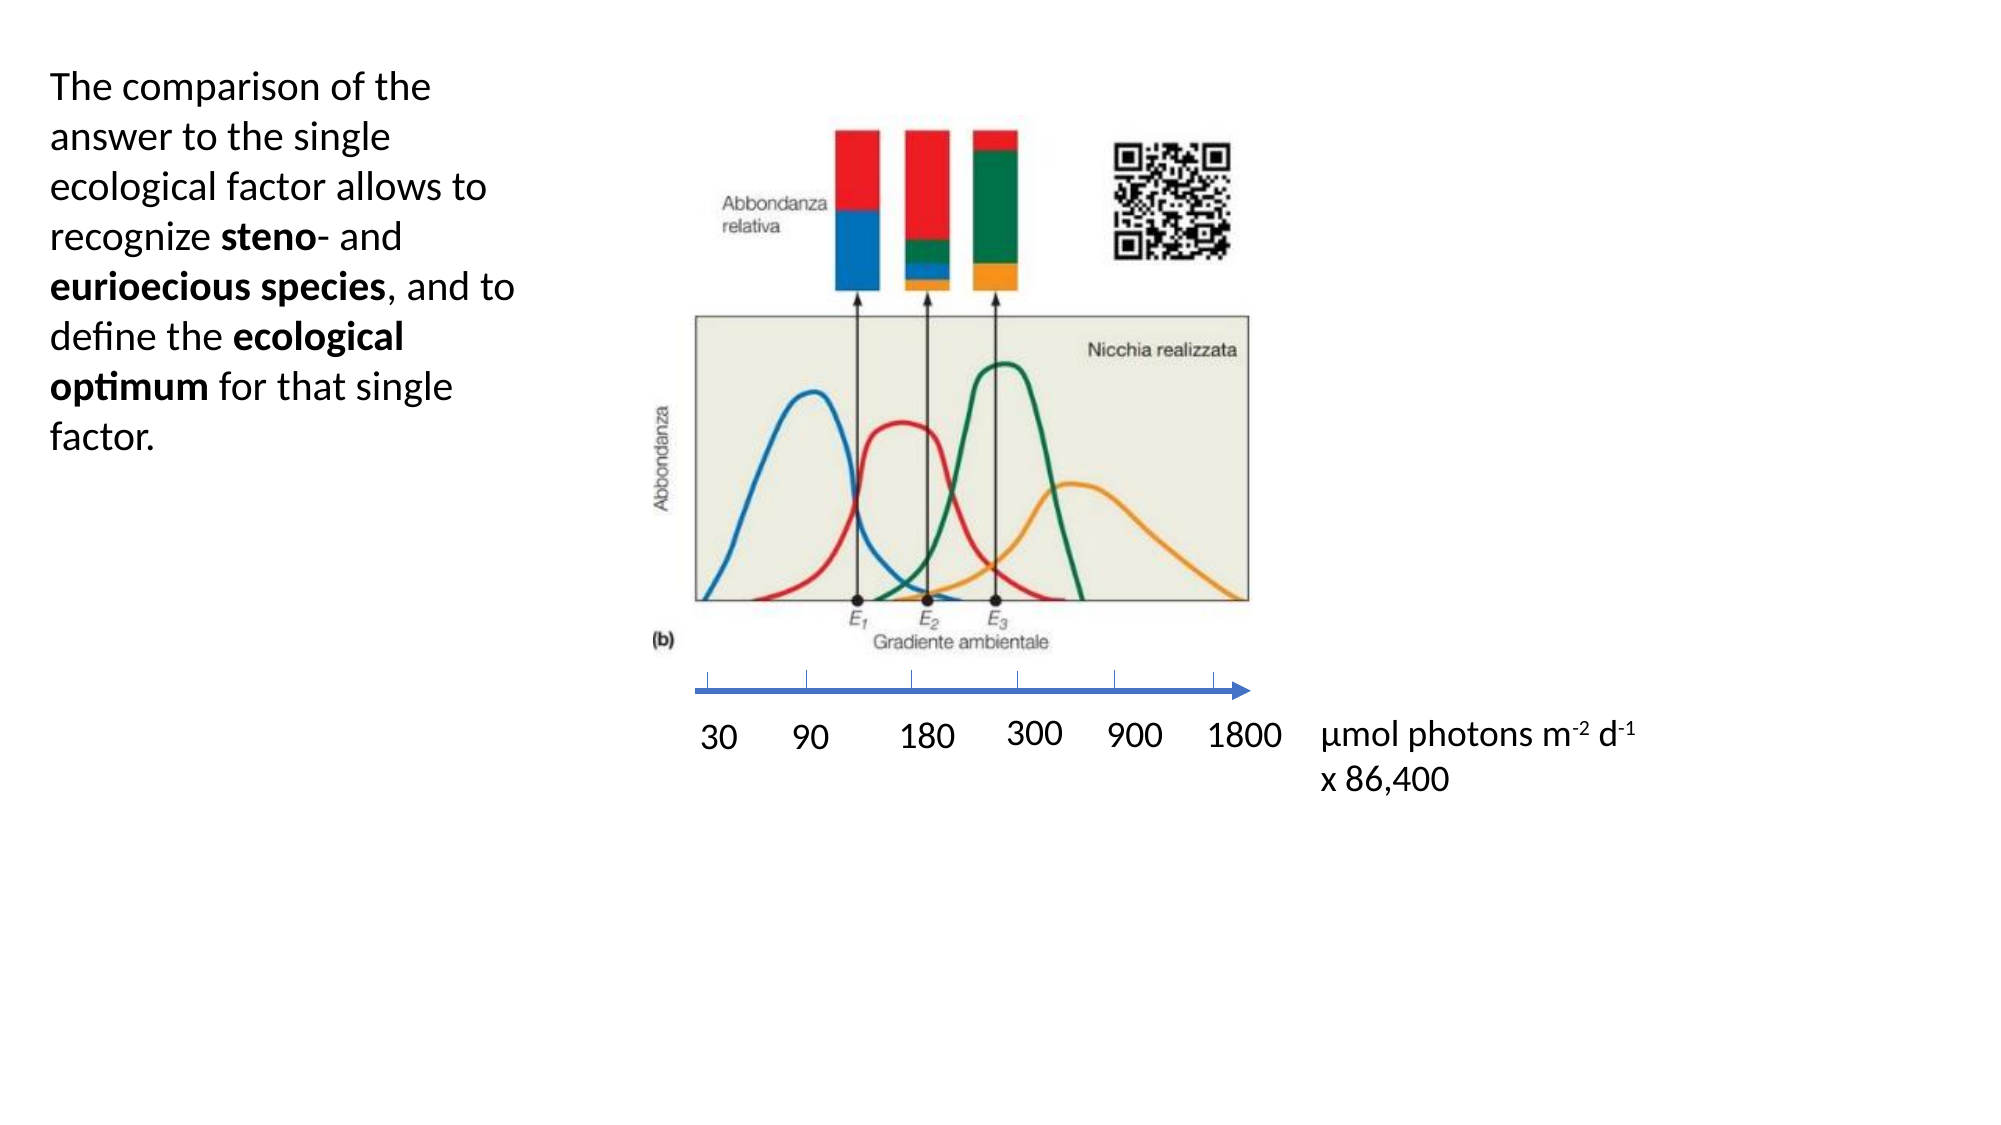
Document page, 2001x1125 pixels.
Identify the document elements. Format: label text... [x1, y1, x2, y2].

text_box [685, 670, 1667, 808]
picture [652, 115, 1262, 658]
text_box The comparison of the answer to the single ecological factor allows to recognize steno- and eurioecious species, and to define the ecological optimum for that single factor. [35, 51, 547, 467]
